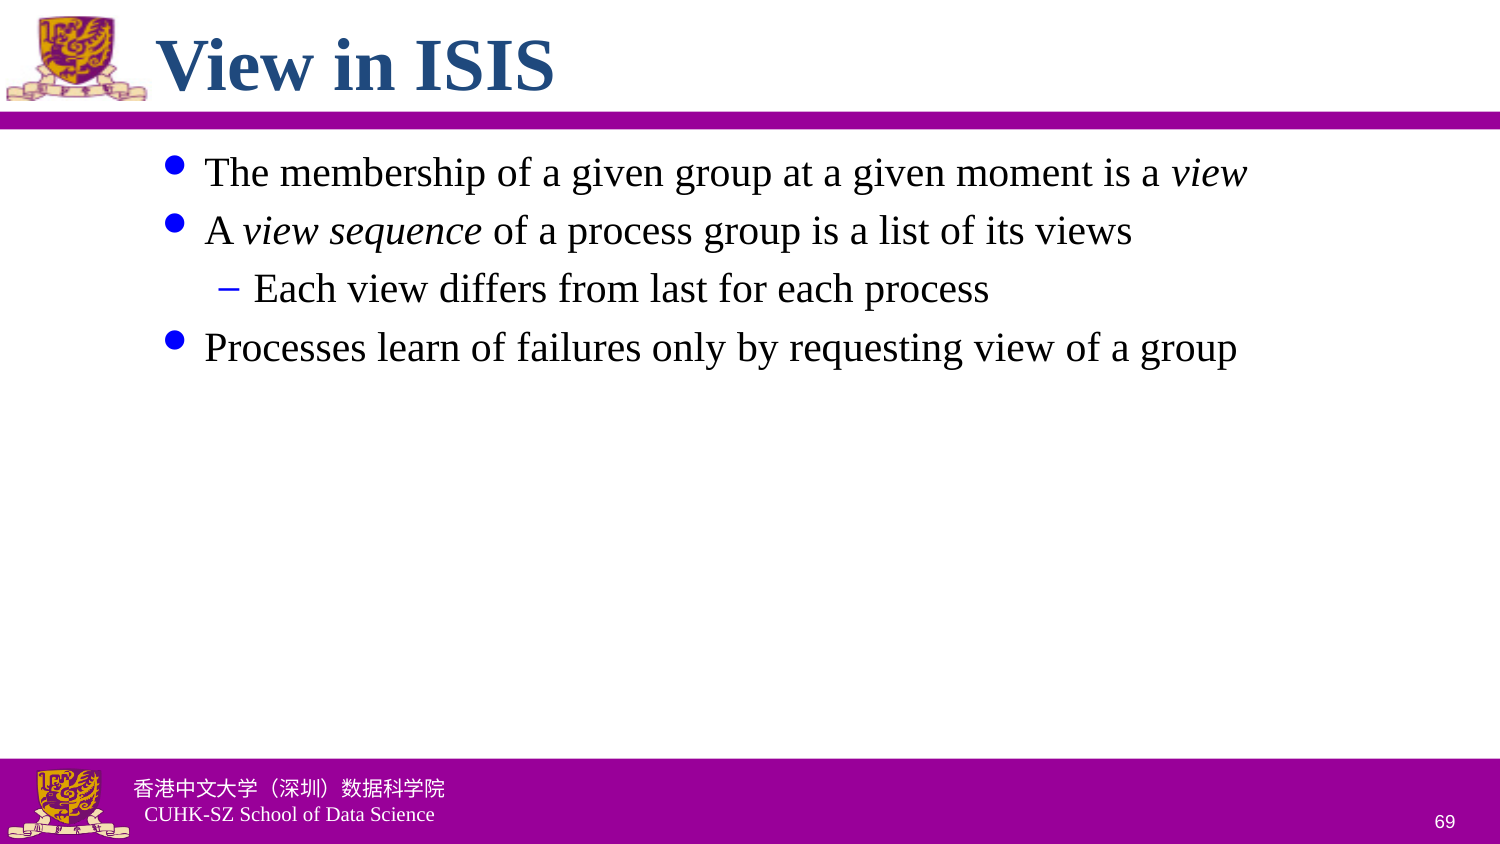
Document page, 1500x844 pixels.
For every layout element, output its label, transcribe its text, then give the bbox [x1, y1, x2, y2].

picture [5, 15, 152, 101]
list The membership of a given group at a given moment is a view A view sequence of a process group is a list of its views Each view differs from last for each process Processes learn of failures only by requesting view of a group [146, 136, 1431, 423]
slide_number 69 [1120, 802, 1471, 844]
title View in ISIS [139, 17, 1424, 104]
picture [7, 768, 130, 839]
